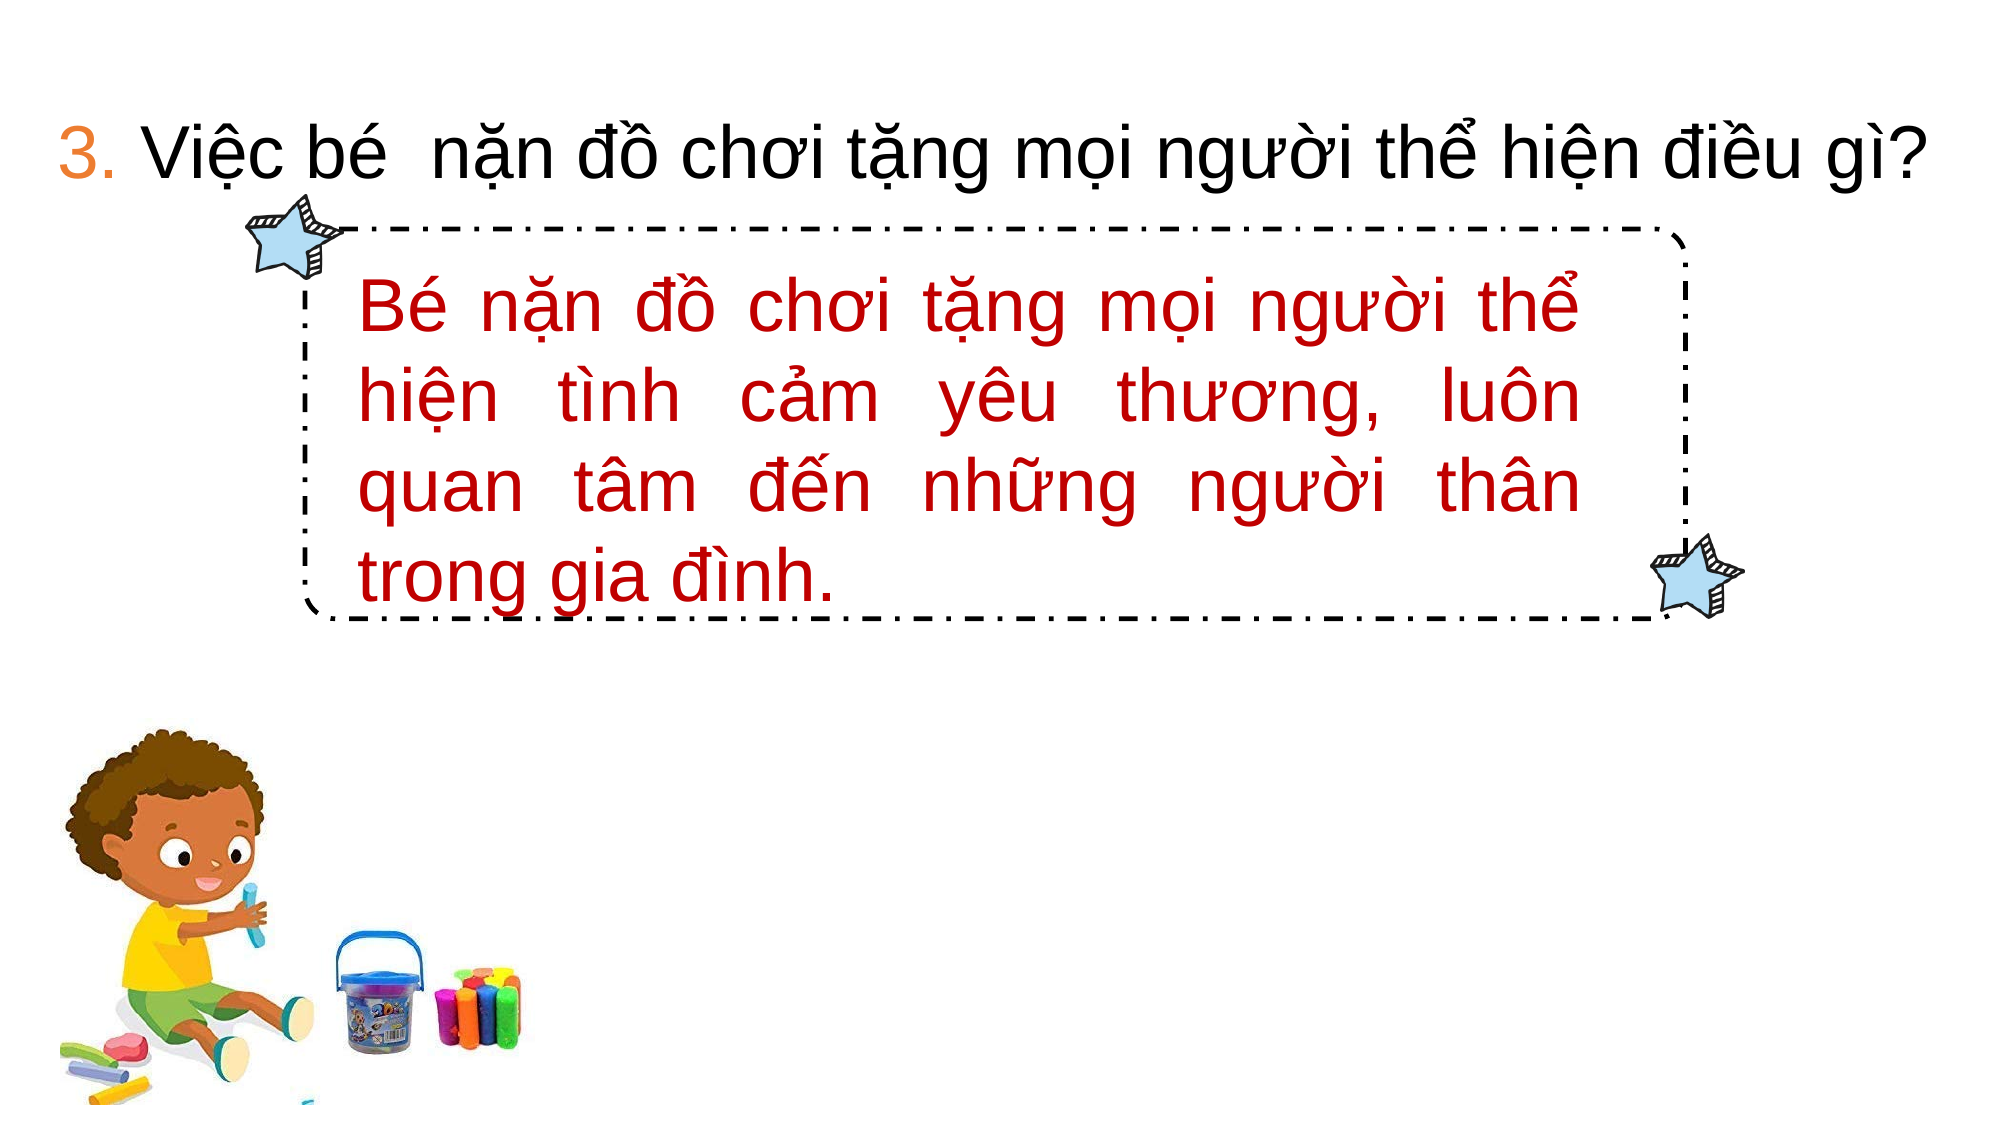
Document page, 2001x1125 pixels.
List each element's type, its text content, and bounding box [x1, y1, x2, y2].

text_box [60, 718, 583, 1105]
text_box 3. Việc bé nặn đồ chơi tặng mọi người thể hiện điều gì? [34, 71, 1957, 227]
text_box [245, 194, 1745, 628]
